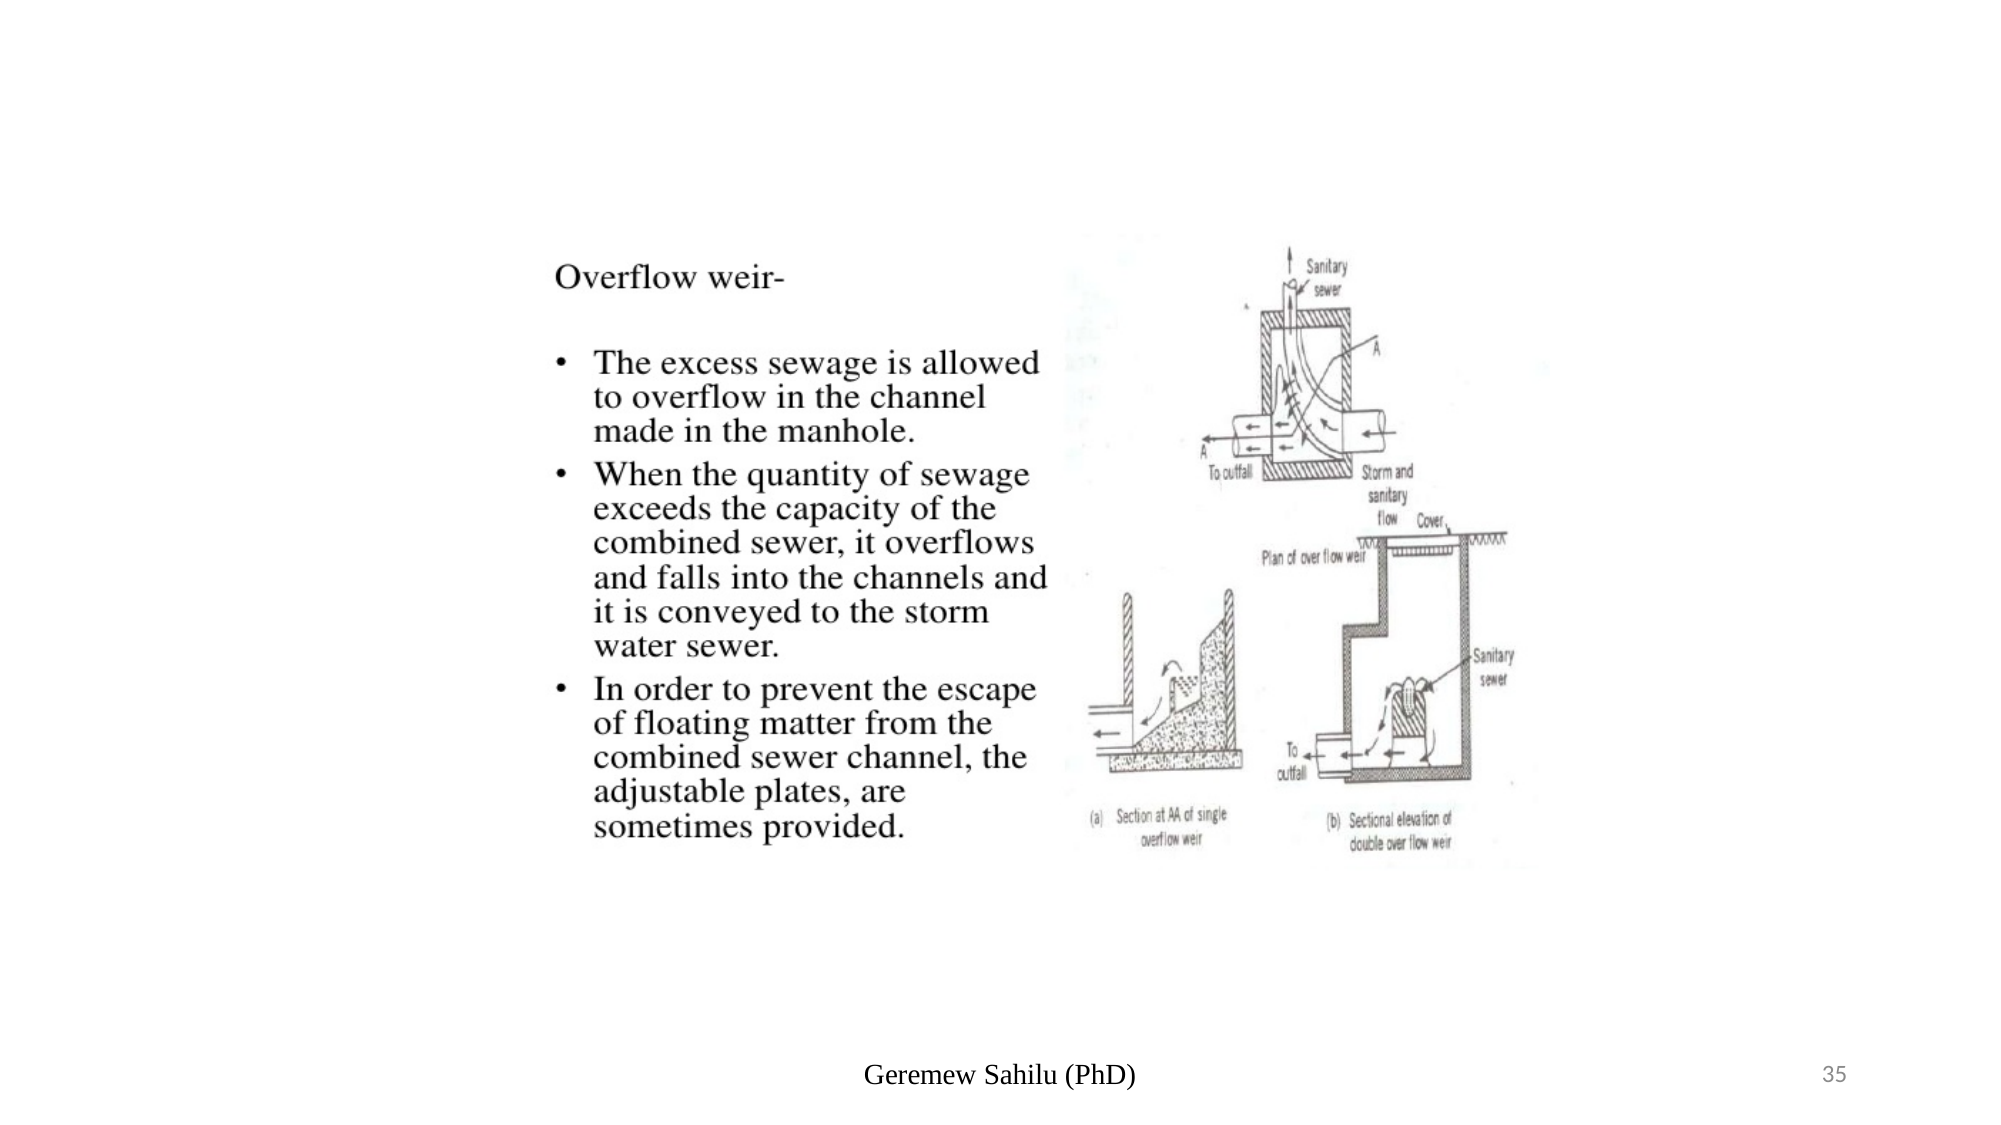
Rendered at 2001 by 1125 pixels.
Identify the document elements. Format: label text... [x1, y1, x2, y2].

picture [512, 196, 1550, 938]
footer Geremew Sahilu (PhD) [662, 1042, 1338, 1103]
slide_number 35 [1412, 1042, 1863, 1103]
